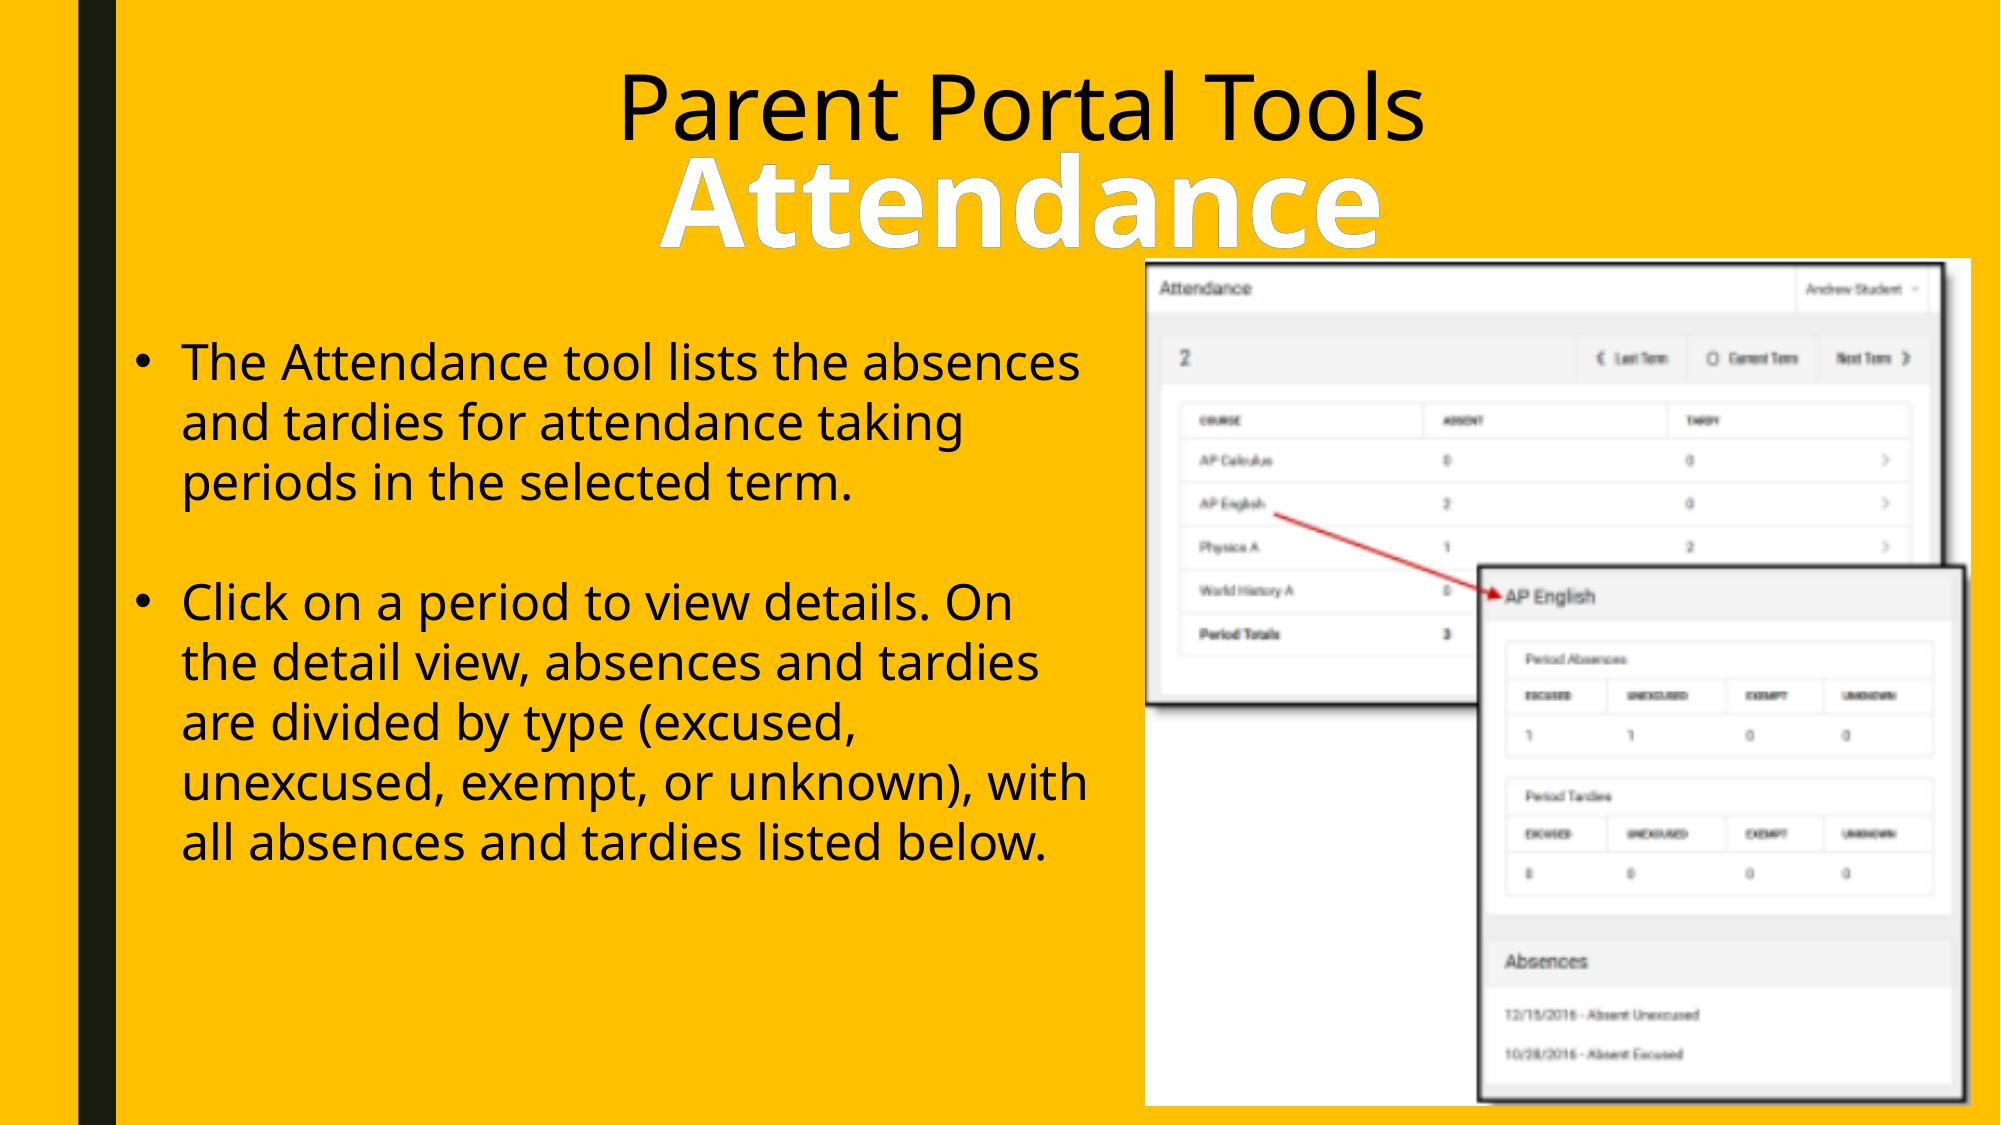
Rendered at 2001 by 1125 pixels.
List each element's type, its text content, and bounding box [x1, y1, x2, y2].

picture [1145, 258, 1971, 1106]
text_box Parent Portal Tools [317, 41, 1727, 166]
text_box The Attendance tool lists the absences and tardies for attendance taking periods in the selected term. Click on a period to view details. On the detail view, absences and tardies are divided by type (excused, unexcused, exempt, or unknown), with all absences and tardies listed below. [119, 323, 1119, 878]
text_box Attendance [407, 114, 1637, 280]
